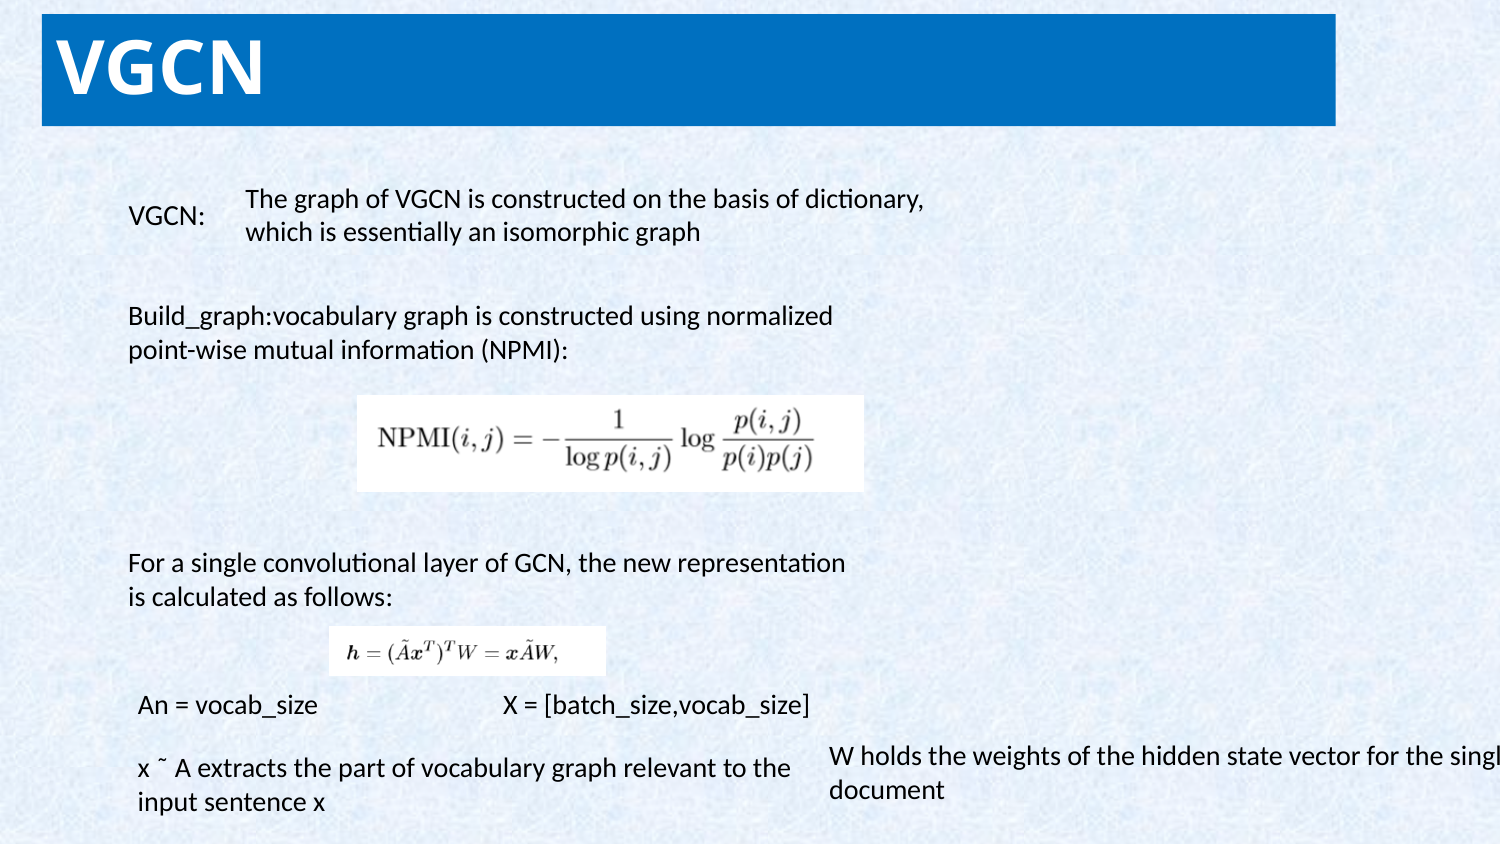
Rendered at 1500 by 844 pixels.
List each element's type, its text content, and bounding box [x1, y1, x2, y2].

text_box W holds the weights of the hidden state vector for the single document [814, 730, 1500, 813]
text_box For a single convolutional layer of GCN, the new representation is calculated as follows: [113, 536, 864, 620]
text_box x ˜ A extracts the part of vocabulary graph relevant to the input sentence x [123, 742, 873, 825]
text_box Build_graph:vocabulary graph is constructed using normalized point-wise mutual information (NPMI): [113, 289, 864, 373]
title VGCN [41, 14, 1336, 127]
text_box X = [batch_size,vocab_size] [488, 679, 845, 728]
text_box The graph of VGCN is constructed on the basis of dictionary, which is essentially an isomorphic graph [230, 172, 981, 255]
picture [329, 626, 606, 676]
picture [357, 395, 864, 492]
text_box VGCN: [113, 189, 221, 239]
